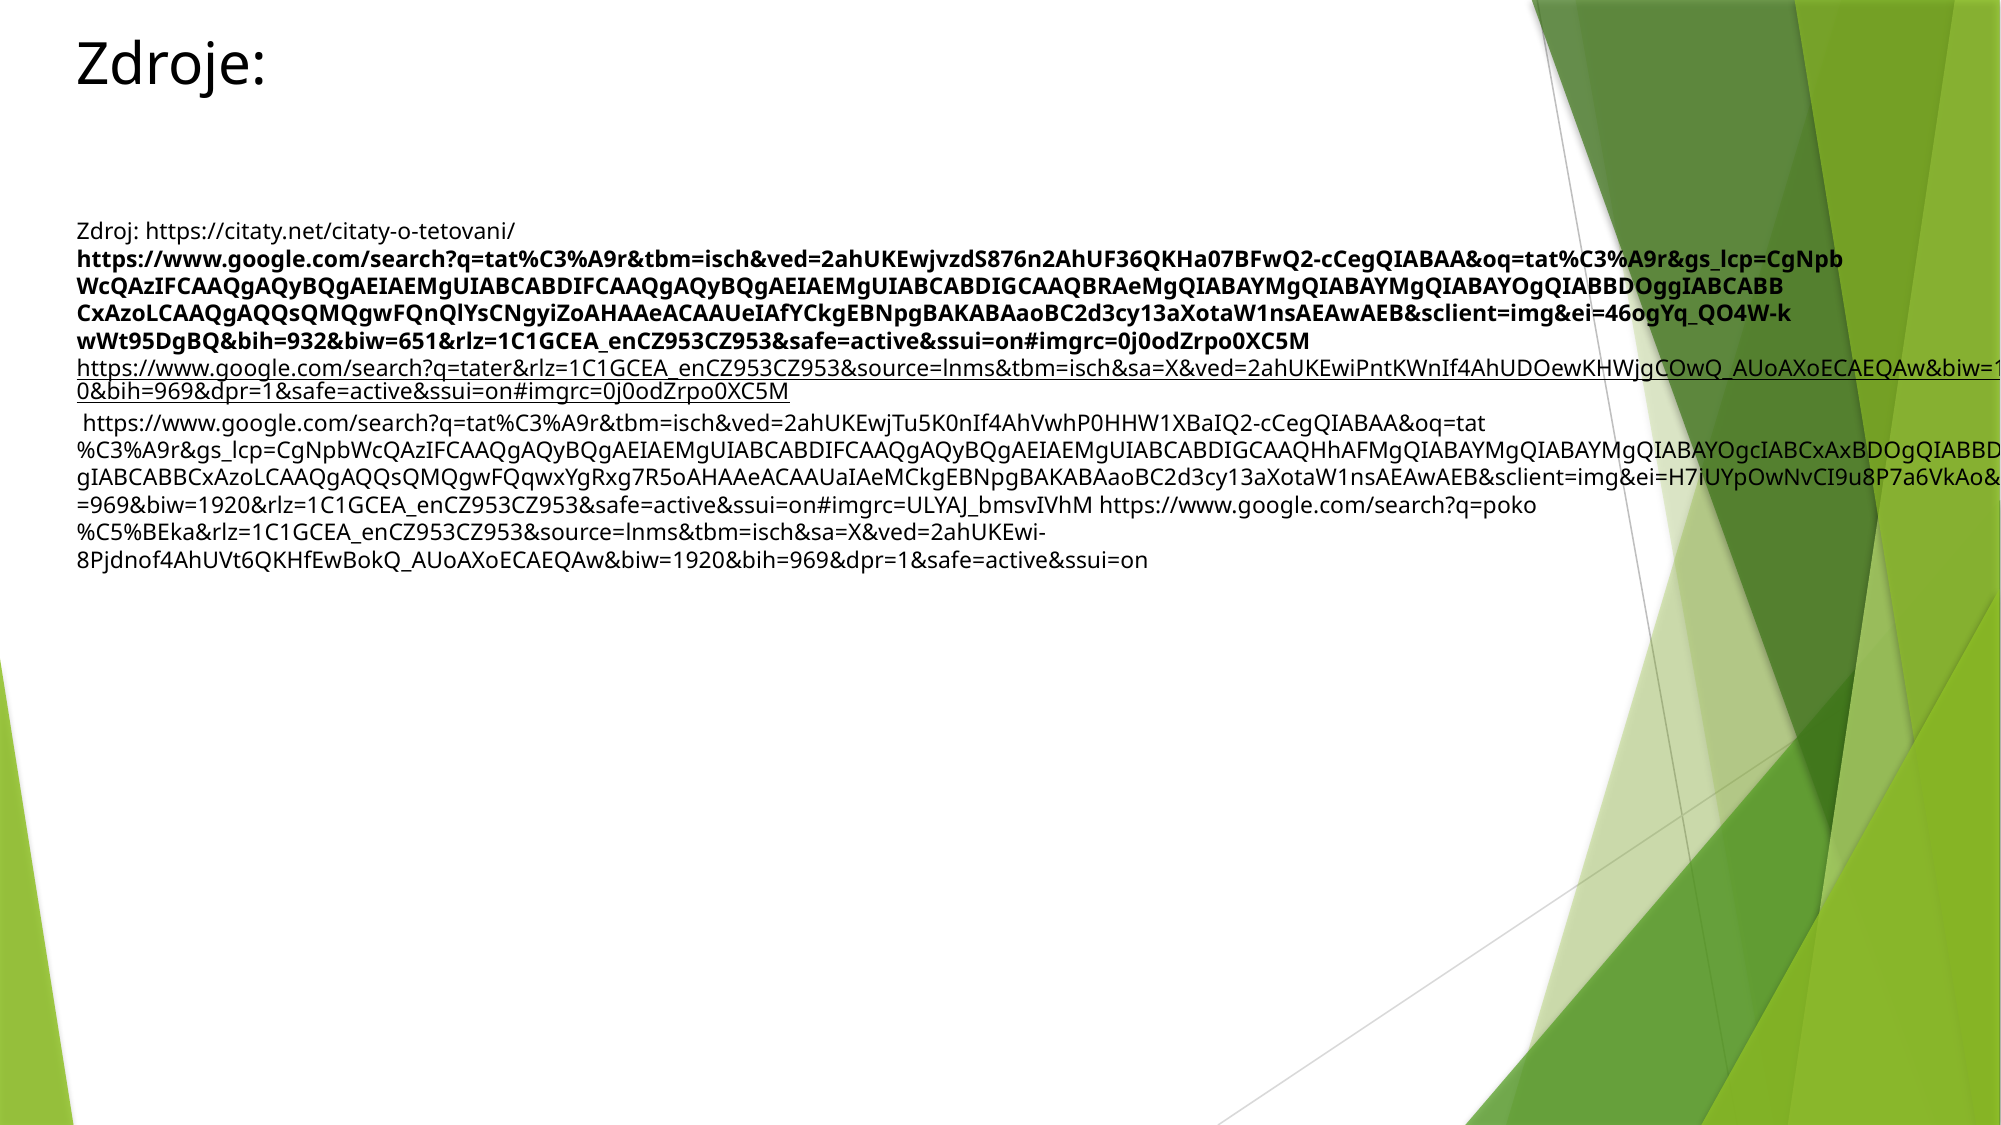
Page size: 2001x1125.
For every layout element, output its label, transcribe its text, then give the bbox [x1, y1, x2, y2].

text_box Zdroje: Zdroj: https://citaty.net/citaty-o-tetovani/ https://www.google.com/search?q=tat%C3%A9r&tbm=isch&ved=2ahUKEwjvzdS876n2AhUF36QKHa07BFwQ2-cCegQIABAA&oq=tat%C3%A9r&gs_lcp=CgNpb WcQAzIFCAAQgAQyBQgAEIAEMgUIABCABDIFCAAQgAQyBQgAEIAEMgUIABCABDIGCAAQBRAeMgQIABAYMgQIABAYMgQIABAYOgQIABBDOggIABCABB CxAzoLCAAQgAQQsQMQgwFQnQlYsCNgyiZoAHAAeACAAUeIAfYCkgEBNpgBAKABAaoBC2d3cy13aXotaW1nsAEAwAEB&sclient=img&ei=46ogYq_QO4W-k wWt95DgBQ&bih=932&biw=651&rlz=1C1GCEA_enCZ953CZ953&safe=active&ssui=on#imgrc=0j0odZrpo0XC5M https://www.google.com/search?q=tater&rlz=1C1GCEA_enCZ953CZ953&source=lnms&tbm=isch&sa=X&ved=2ahUKEwiPntKWnIf4AhUDOewKHWjgCOwQ_AUoAXoECAEQAw&biw=1920&bih=969&dpr=1&safe=active&ssui=on#imgrc=0j0odZrpo0XC5M https://www.google.com/search?q=tat%C3%A9r&tbm=isch&ved=2ahUKEwjTu5K0nIf4AhVwhP0HHW1XBaIQ2-cCegQIABAA&oq=tat%C3%A9r&gs_lcp=CgNpbWcQAzIFCAAQgAQyBQgAEIAEMgUIABCABDIFCAAQgAQyBQgAEIAEMgUIABCABDIGCAAQHhAFMgQIABAYMgQIABAYMgQIABAYOgcIABCxAxBDOgQIABBDOggIABCABBCxAzoLCAAQgAQQsQMQgwFQqwxYgRxg7R5oAHAAeACAAUaIAeMCkgEBNpgBAKABAaoBC2d3cy13aXotaW1nsAEAwAEB&sclient=img&ei=H7iUYpOwNvCI9u8P7a6VkAo&bih=969&biw=1920&rlz=1C1GCEA_enCZ953CZ953&safe=active&ssui=on#imgrc=ULYAJ_bmsvIVhM https://www.google.com/search?q=poko%C5%BEka&rlz=1C1GCEA_enCZ953CZ953&source=lnms&tbm=isch&sa=X&ved=2ahUKEwi-8Pjdnof4AhUVt6QKHfEwBokQ_AUoAXoECAEQAw&biw=1920&bih=969&dpr=1&safe=active&ssui=on [61, 19, 2000, 558]
